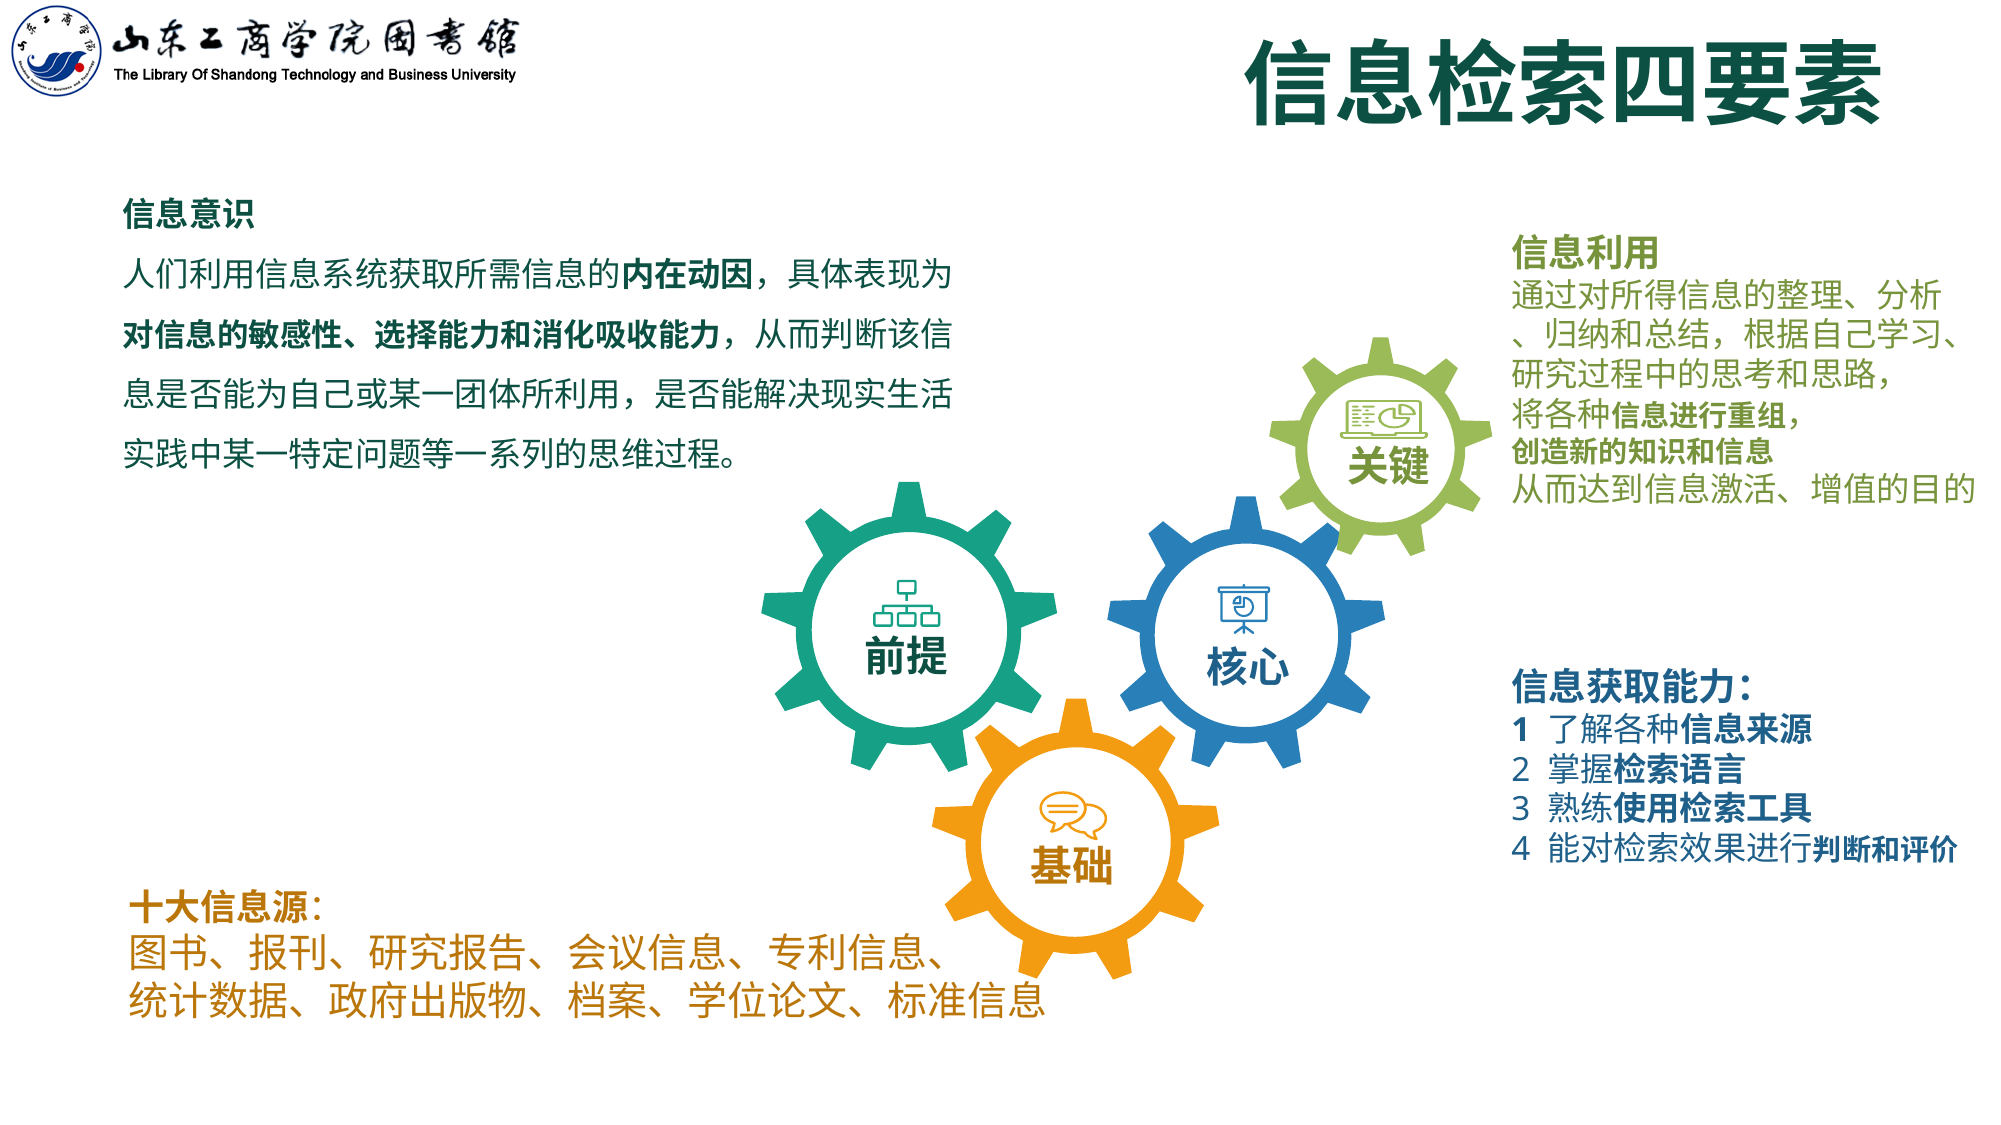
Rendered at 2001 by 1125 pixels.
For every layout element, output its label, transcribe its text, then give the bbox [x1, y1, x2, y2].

title 信息检索四要素 [533, 17, 1900, 67]
picture [8, 0, 529, 98]
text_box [107, 71, 2000, 1032]
